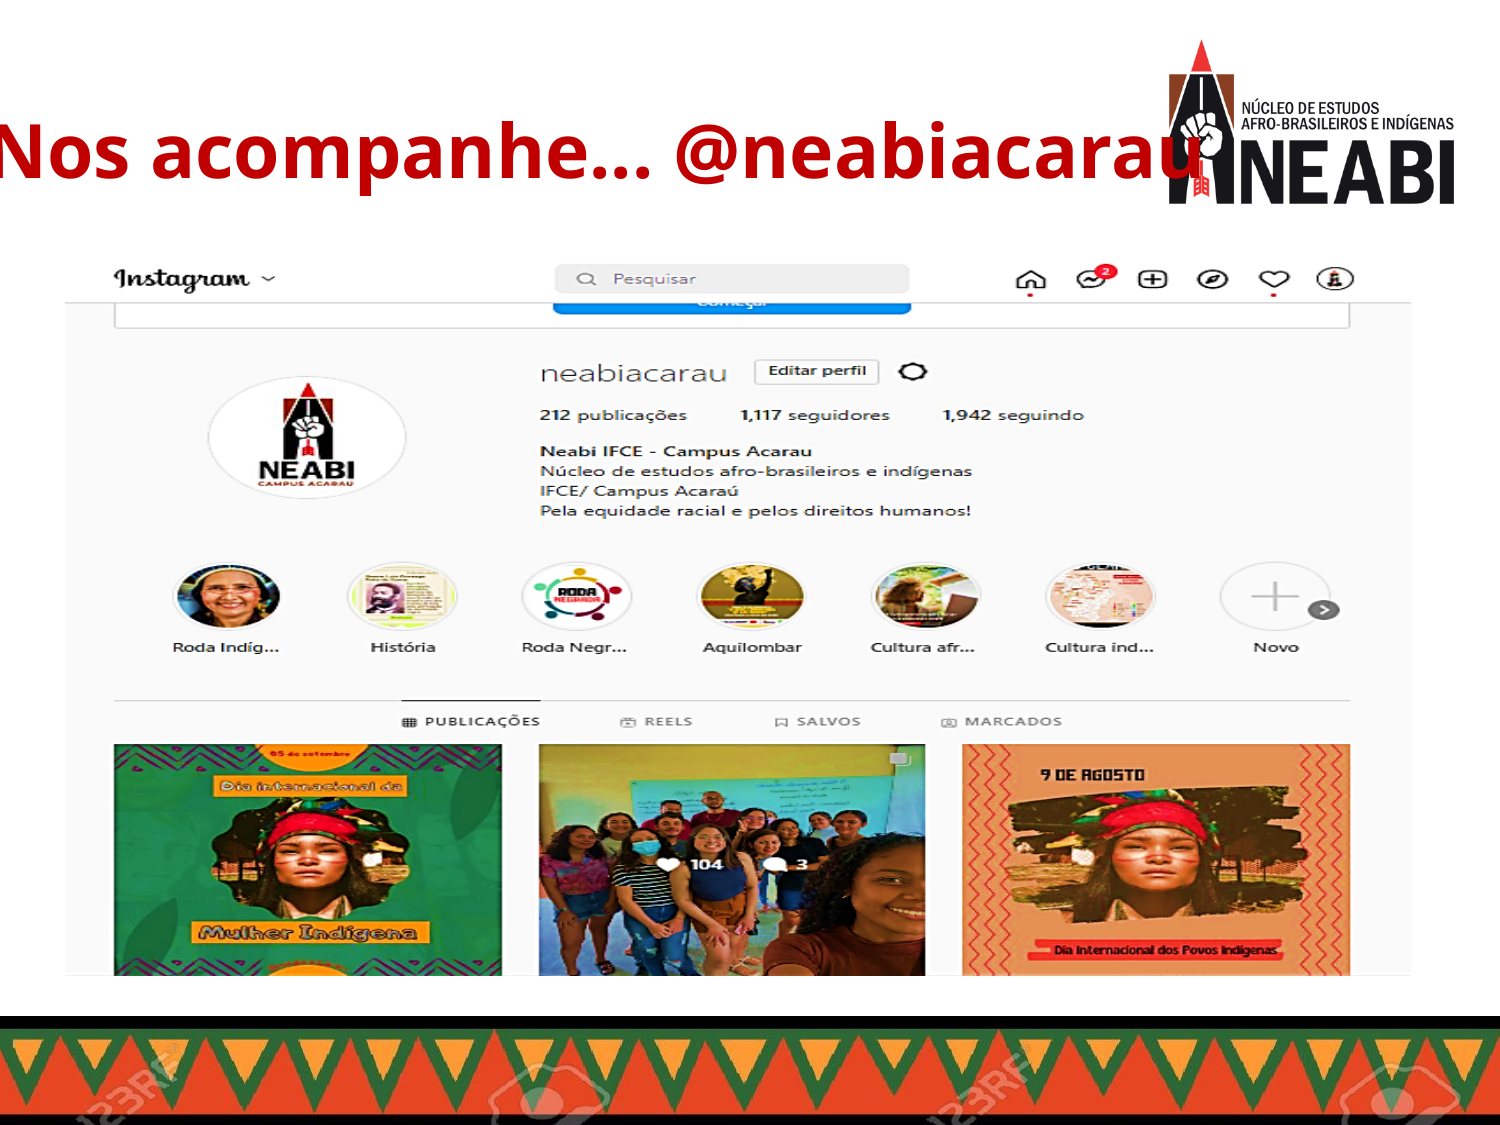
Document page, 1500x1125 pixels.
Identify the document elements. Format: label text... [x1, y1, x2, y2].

picture [0, 1016, 1500, 1125]
text_box Nos acompanhe... @neabiacarau [0, 96, 1235, 201]
picture [64, 255, 1412, 977]
picture [1151, 30, 1472, 213]
